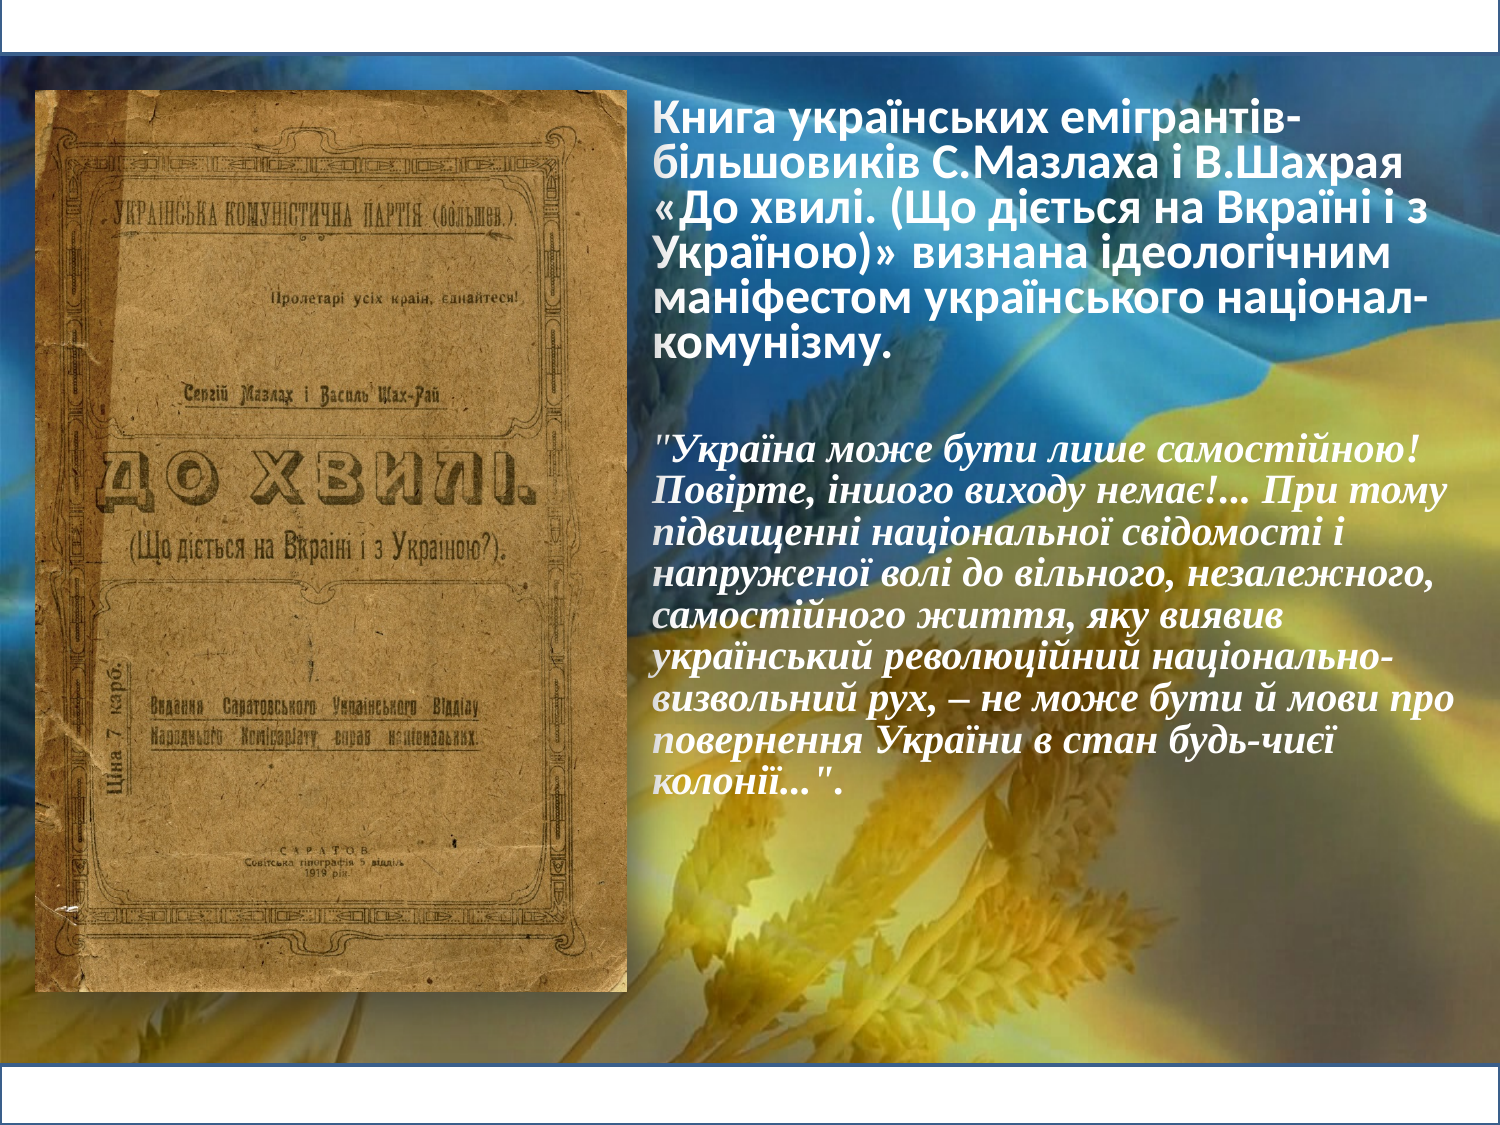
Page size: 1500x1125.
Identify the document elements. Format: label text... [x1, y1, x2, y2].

text_box Книга українських емігрантів-більшовиків С.Мазлаха і В.Шахрая «До хвилі. (Що діється на Вкраїні і з Україною)» визнана ідеологічним маніфестом українського націонал-комунізму. "Україна може бути лише самостійною! Повірте, іншого виходу немає!... При тому підвищенні національної свідомості і напруженої волі до вільного, незалежного, самостійного життя, яку виявив український революційний національно-визвольний рух, – не може бути й мови про повернення України в стан будь-чиєї колонії...". [637, 90, 1500, 1063]
text_box [0, 1063, 1500, 1125]
picture [0, 56, 1500, 1063]
text_box [0, 0, 1500, 56]
